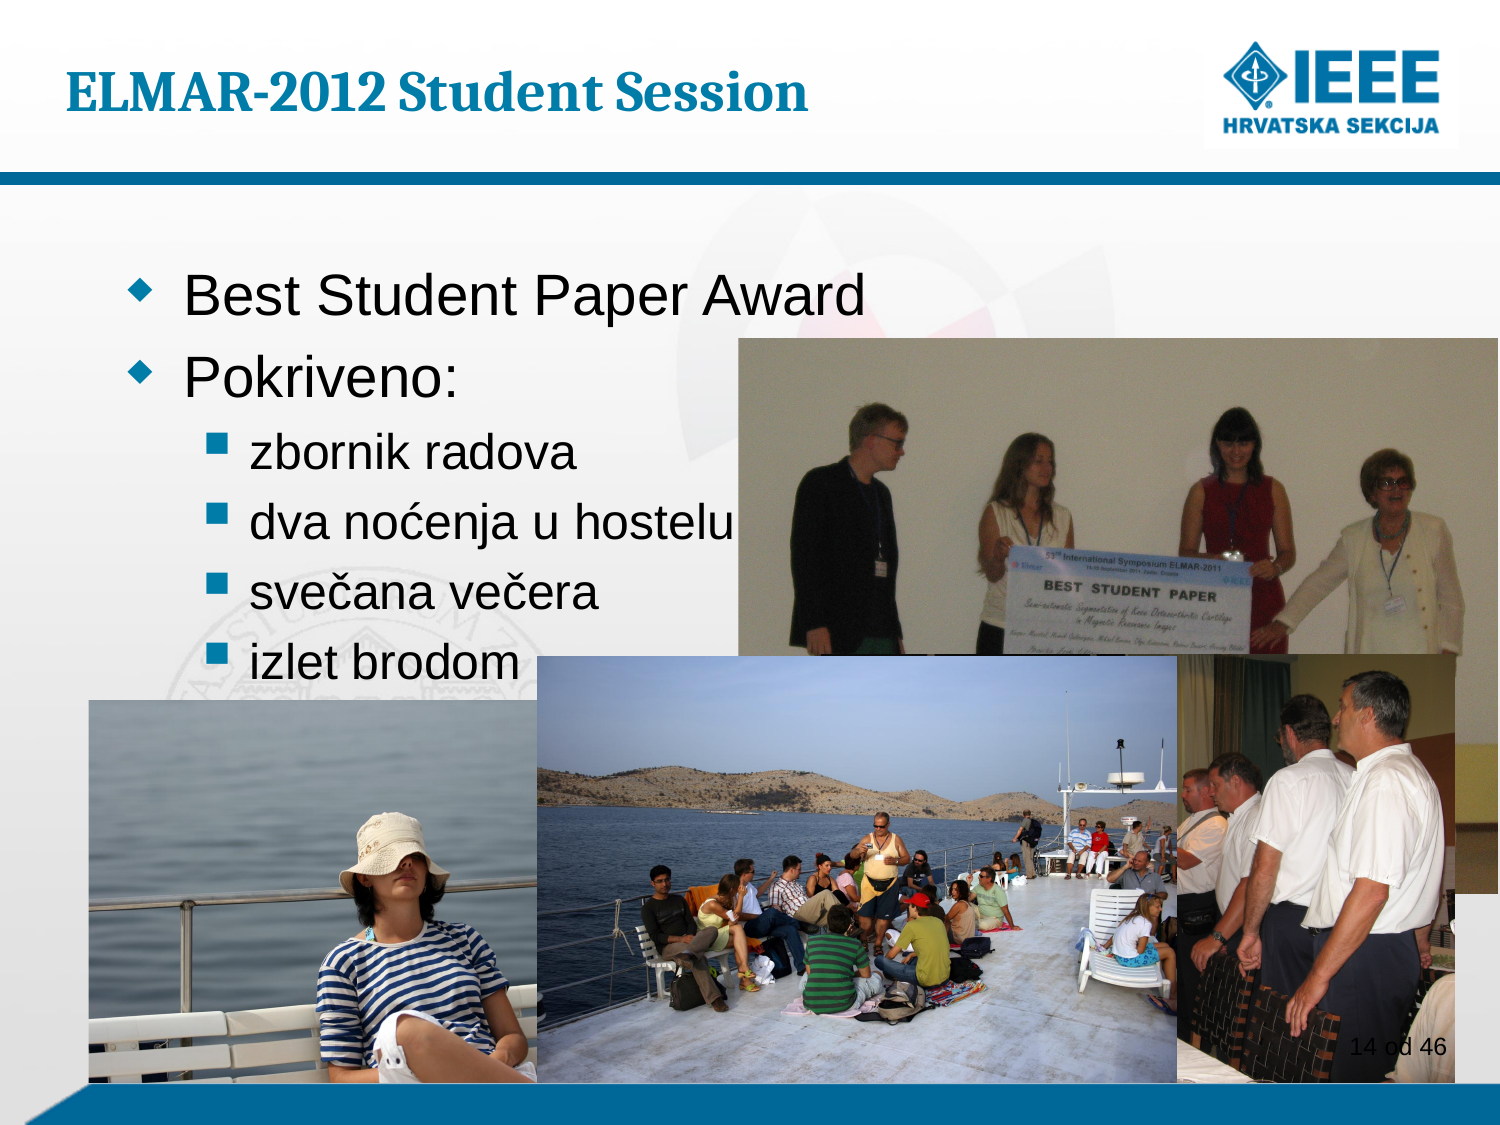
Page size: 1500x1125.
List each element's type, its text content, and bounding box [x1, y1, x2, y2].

picture [0, 0, 1500, 171]
list Best Student Paper Award Pokriveno: zbornik radova dva noćenja u hostelu svečana večera izlet brodom [112, 249, 1388, 698]
title ELMAR-2012 Student Session [49, 7, 1129, 169]
picture [0, 186, 1500, 1125]
slide_number 14 od 46 [1459, 1022, 1463, 1086]
